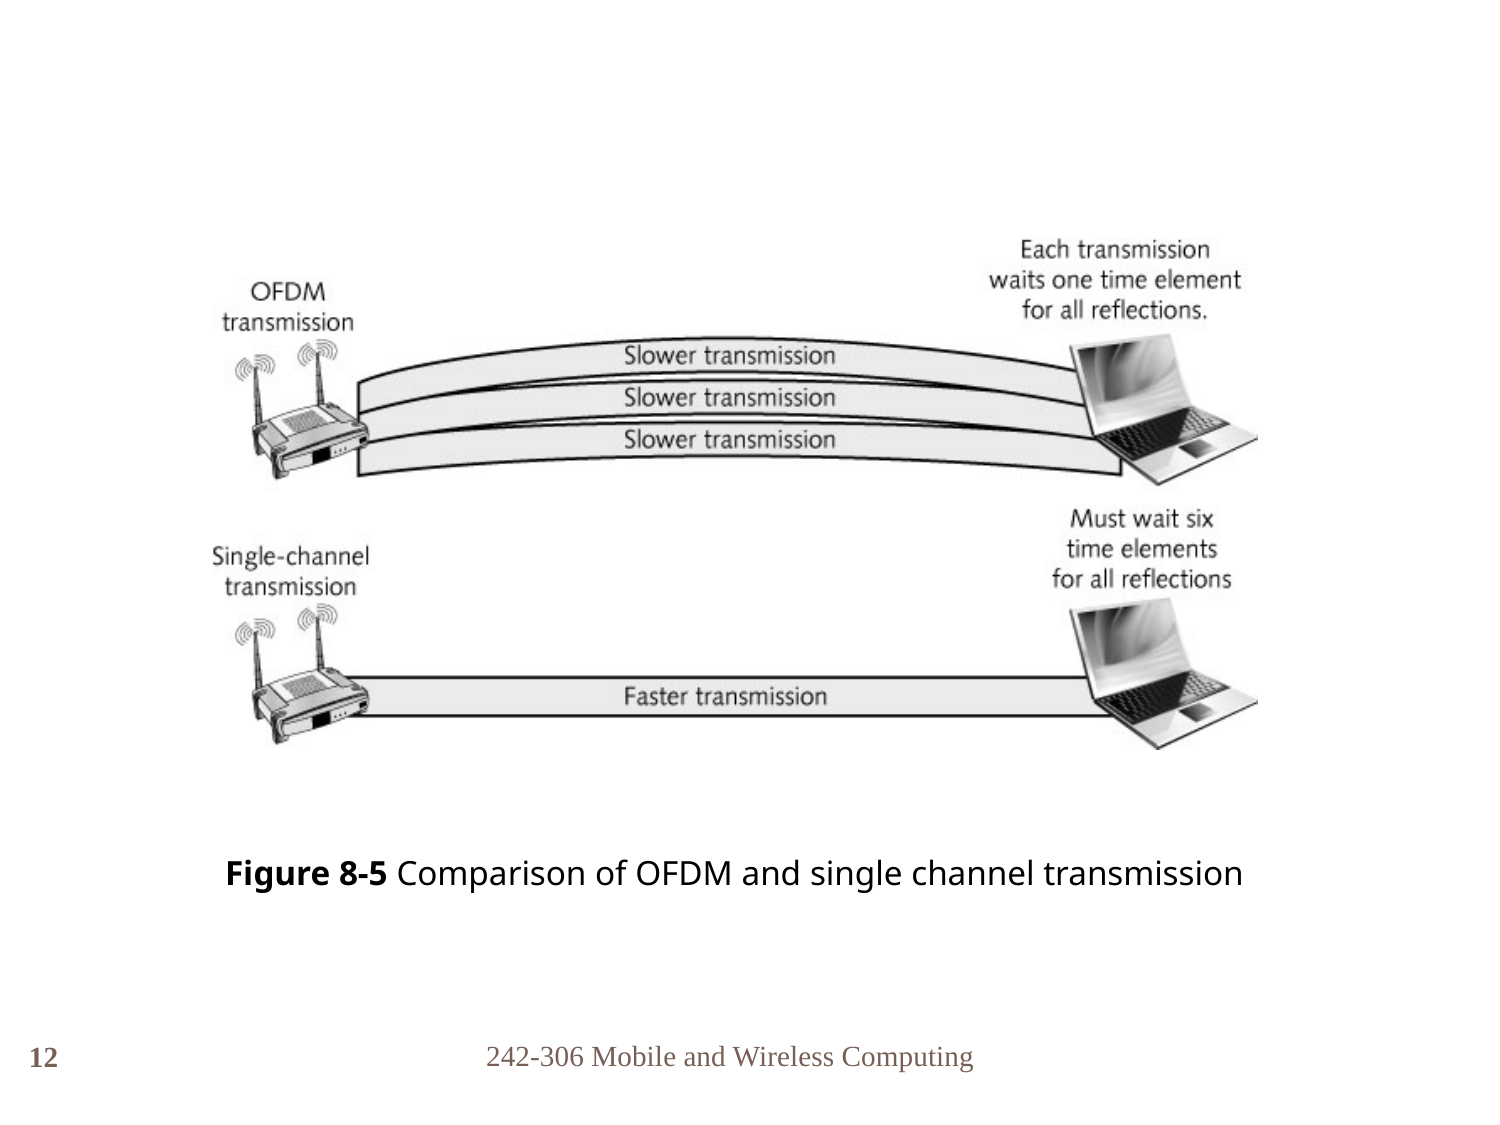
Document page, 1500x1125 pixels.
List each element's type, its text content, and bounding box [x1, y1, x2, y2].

slide_number 12 [0, 1025, 88, 1088]
text_box Figure 8-5 Comparison of OFDM and single channel transmission [210, 844, 1260, 900]
picture [212, 237, 1258, 751]
footer 242-306 Mobile and Wireless Computing [99, 1024, 990, 1085]
